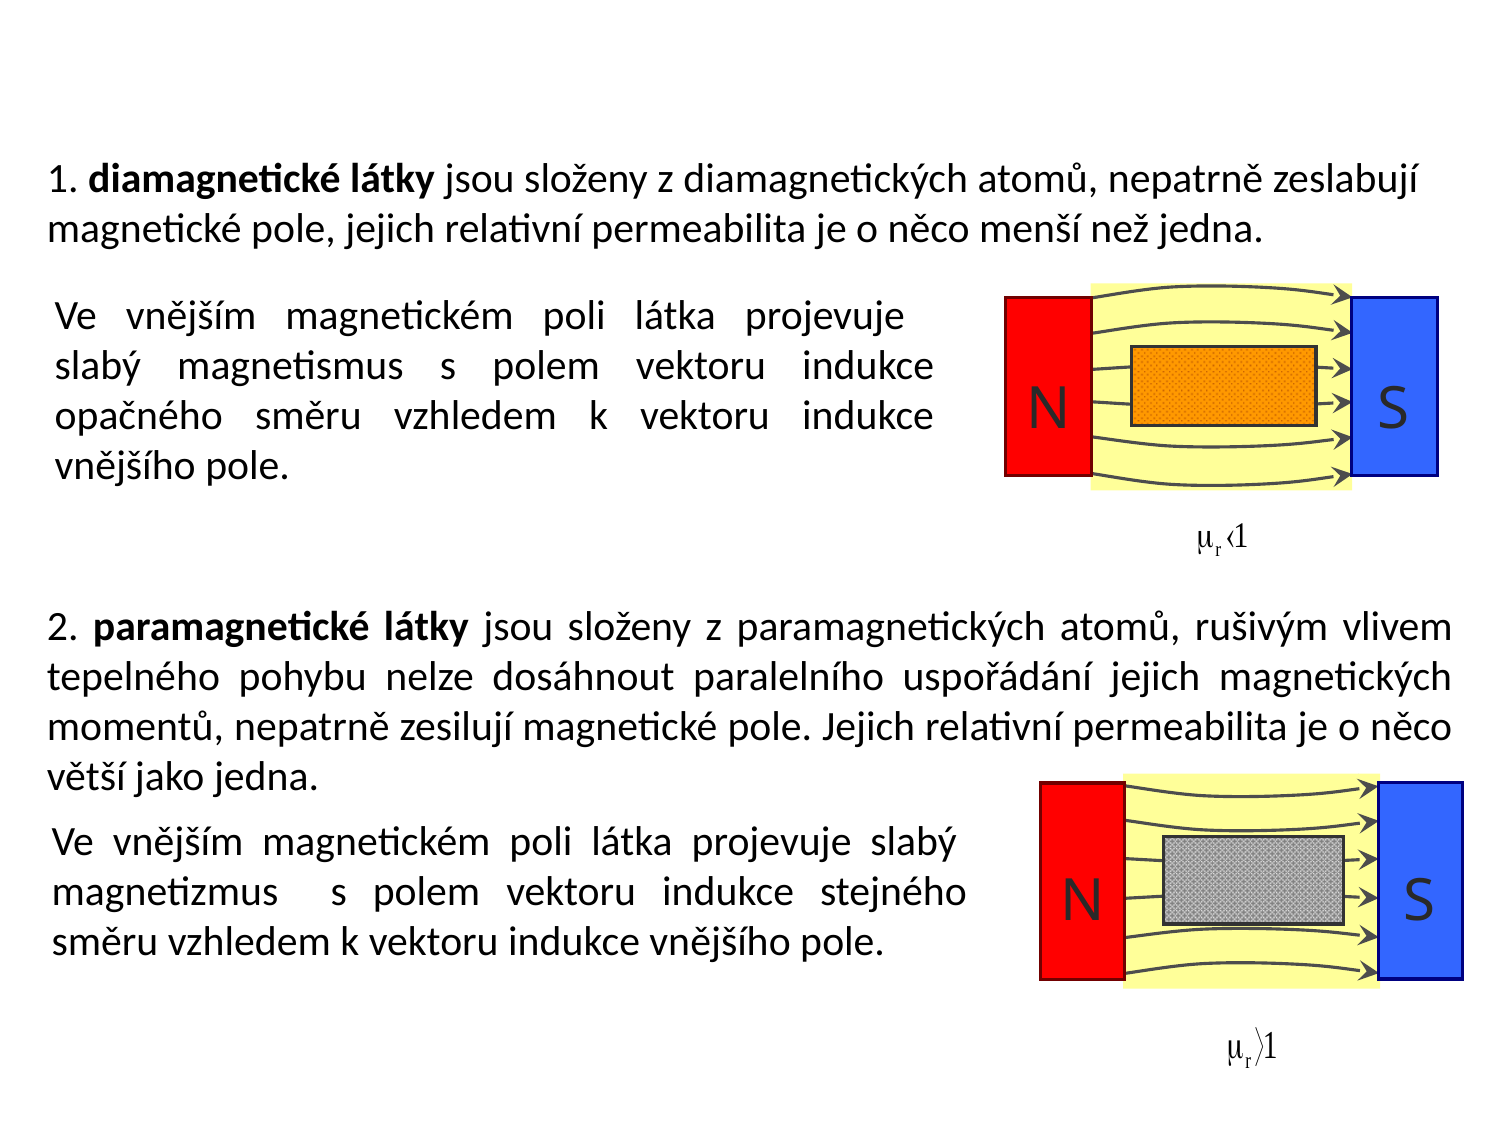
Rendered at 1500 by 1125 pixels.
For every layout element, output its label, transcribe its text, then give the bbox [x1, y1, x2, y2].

text_box 2. paramagnetické látky jsou složeny z paramagnetických atomů, rušivým vlivem tepelného pohybu nelze dosáhnout paralelního uspořádání jejich magnetických momentů, nepatrně zesilují magnetické pole. Jejich relativní permeabilita je o něco větší jako jedna. [31, 591, 1469, 807]
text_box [1040, 773, 1463, 1075]
text_box Ve vnějším magnetickém poli látka projevuje slabý magnetizmus s polem vektoru indukce stejného směru vzhledem k vektoru indukce vnějšího pole. [36, 806, 982, 971]
text_box Ve vnějším magnetickém poli látka projevuje slabý magnetismus s polem vektoru indukce opačného směru vzhledem k vektoru indukce vnějšího pole. [39, 280, 950, 496]
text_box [1005, 283, 1438, 563]
text_box 1. diamagnetické látky jsou složeny z diamagnetických atomů, nepatrně zeslabují magnetické pole, jejich relativní permeabilita je o něco menší než jedna. [31, 143, 1469, 259]
